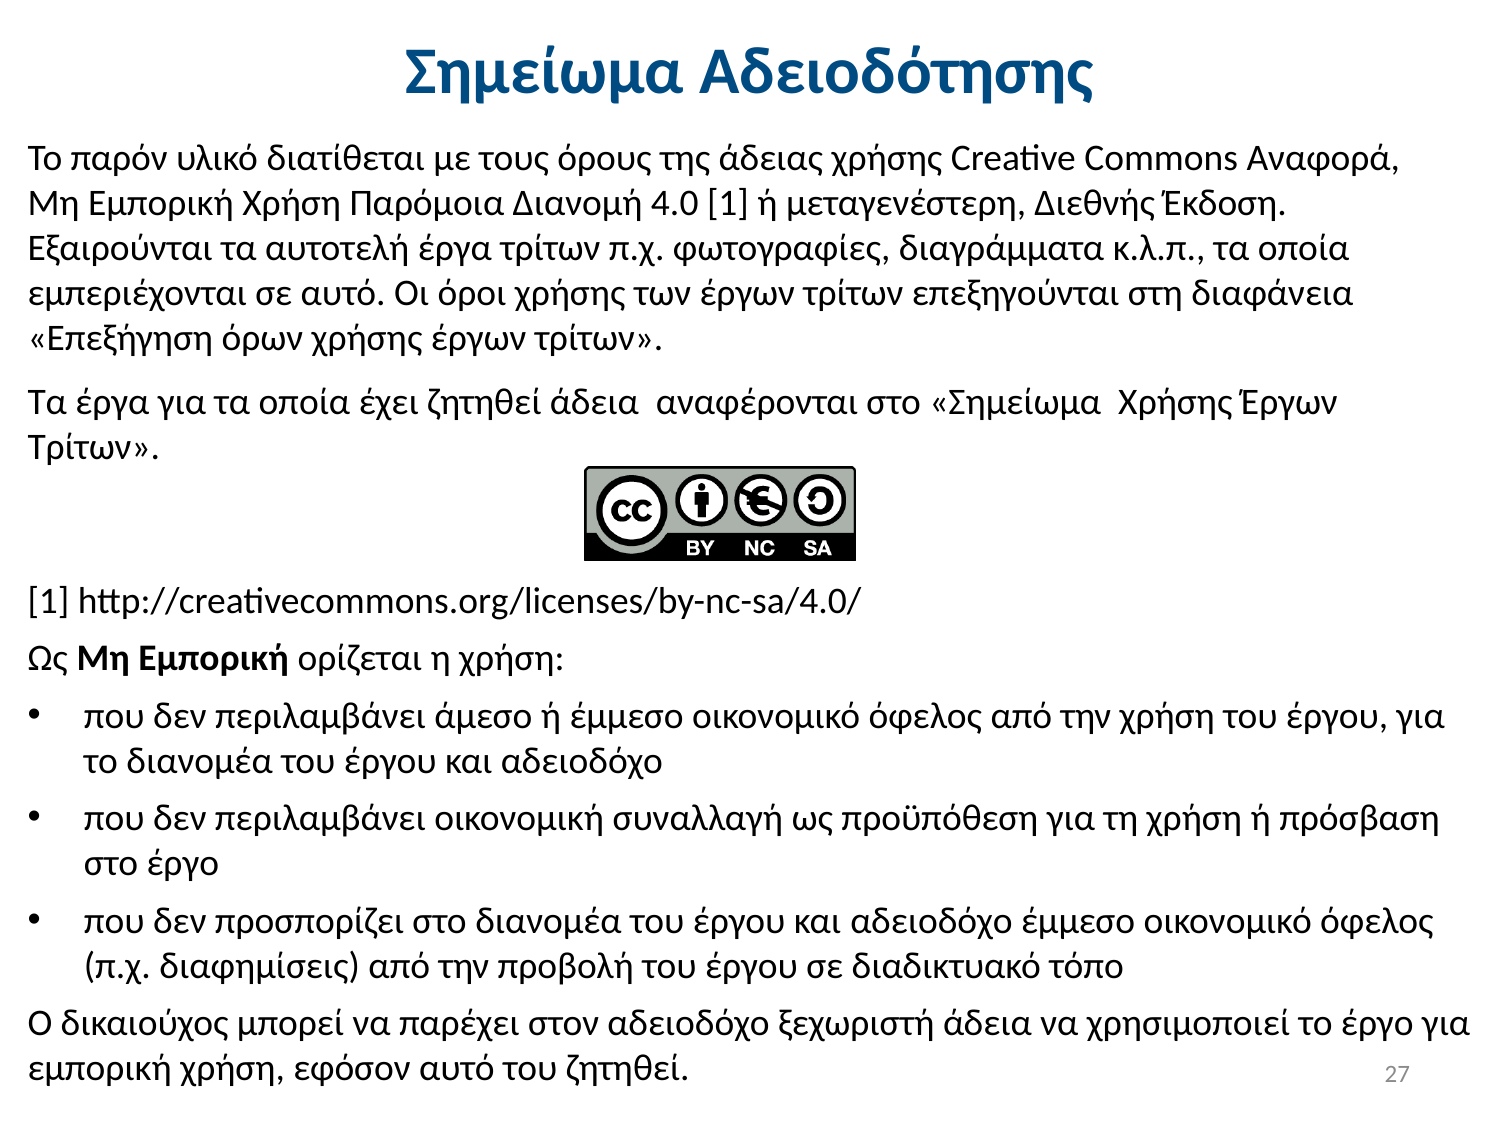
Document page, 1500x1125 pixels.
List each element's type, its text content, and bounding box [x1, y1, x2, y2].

title Σημείωμα Αδειοδότησης [75, 0, 1425, 125]
picture [584, 466, 856, 561]
list Το παρόν υλικό διατίθεται με τους όρους της άδειας χρήσης Creative Commons Αναφορά, Μη Εμπορική Χρήση Παρόμοια Διανομή 4.0 [1] ή μεταγενέστερη, Διεθνής Έκδοση. Εξαιρούνται τα αυτοτελή έργα τρίτων π.χ. φωτογραφίες, διαγράμματα κ.λ.π., τα οποία εμπεριέχονται σε αυτό. Οι όροι χρήσης των έργων τρίτων επεξηγούνται στη διαφάνεια «Επεξήγηση όρων χρήσης έργων τρίτων». Τα έργα για τα οποία έχει ζητηθεί άδεια αναφέρονται στο «Σημείωμα Χρήσης Έργων Τρίτων». [12, 125, 1478, 467]
text_box [1] http://creativecommons.org/licenses/by-nc-sa/4.0/ Ως Μη Εμπορική ορίζεται η χρήση: που δεν περιλαμβάνει άμεσο ή έμμεσο οικονομικό όφελος από την χρήση του έργου, για το διανομέα του έργου και αδειοδόχο που δεν περιλαμβάνει οικονομική συναλλαγή ως προϋπόθεση για τη χρήση ή πρόσβαση στο έργο που δεν προσπορίζει στο διανομέα του έργου και αδειοδόχο έμμεσο οικονομικό όφελος (π.χ. διαφημίσεις) από την προβολή του έργου σε διαδικτυακό τόπο Ο δικαιούχος μπορεί να παρέχει στον αδειοδόχο ξεχωριστή άδεια να χρησιμοποιεί το έργο για εμπορική χρήση, εφόσον αυτό του ζητηθεί. [12, 538, 1495, 1125]
slide_number 27 [1074, 1042, 1425, 1103]
